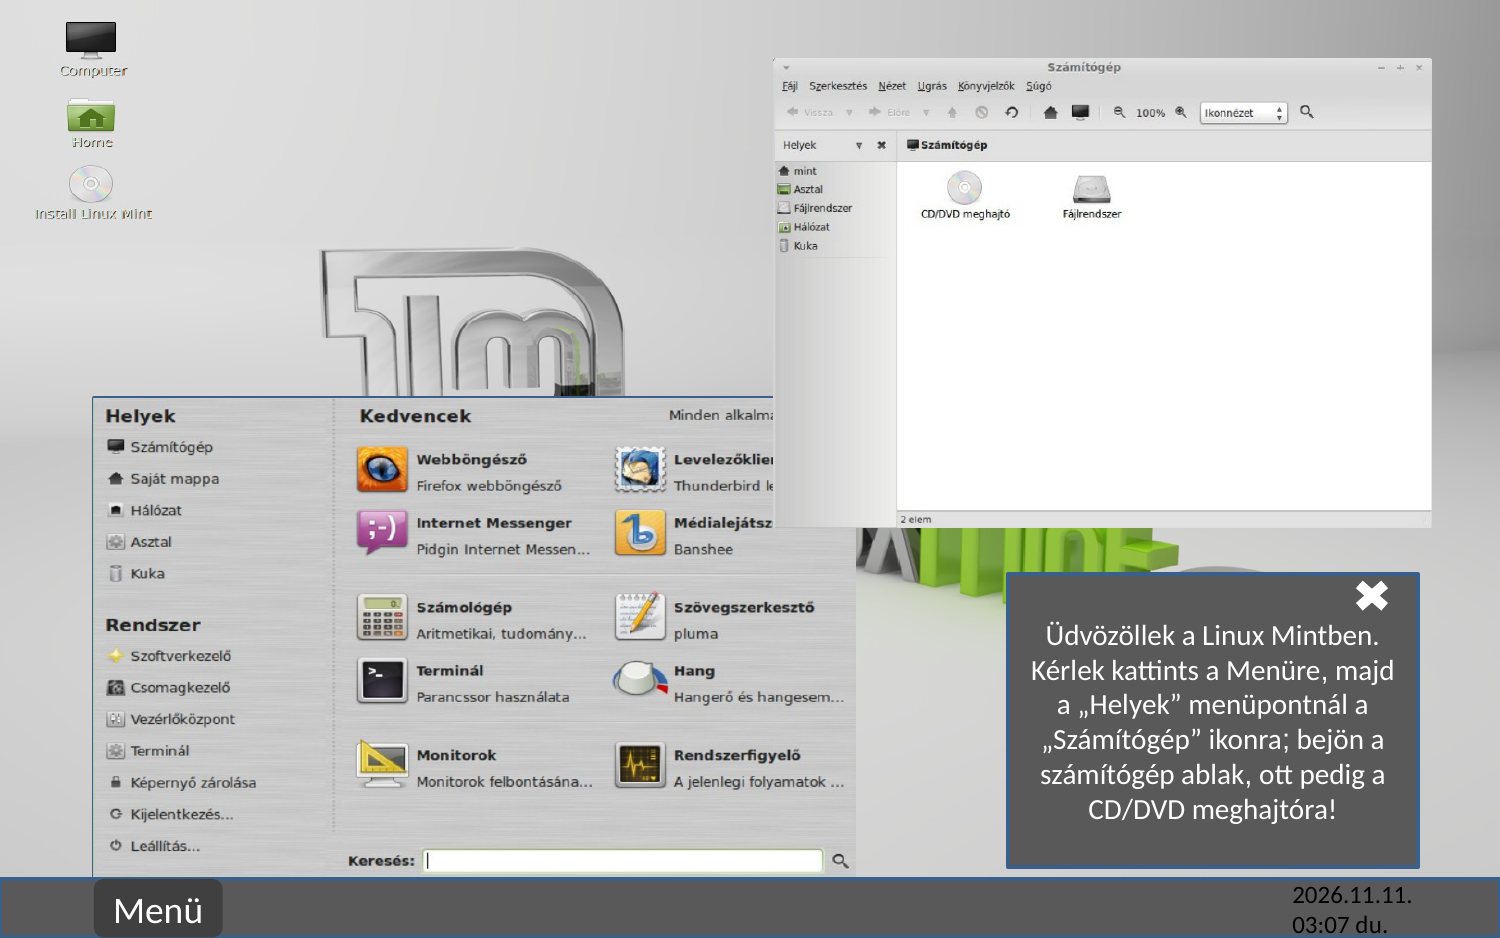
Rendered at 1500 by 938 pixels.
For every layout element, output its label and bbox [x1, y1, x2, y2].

text_box [93, 398, 856, 880]
text_box [773, 58, 1432, 528]
picture [0, 0, 1500, 938]
text_box [1007, 573, 1419, 868]
